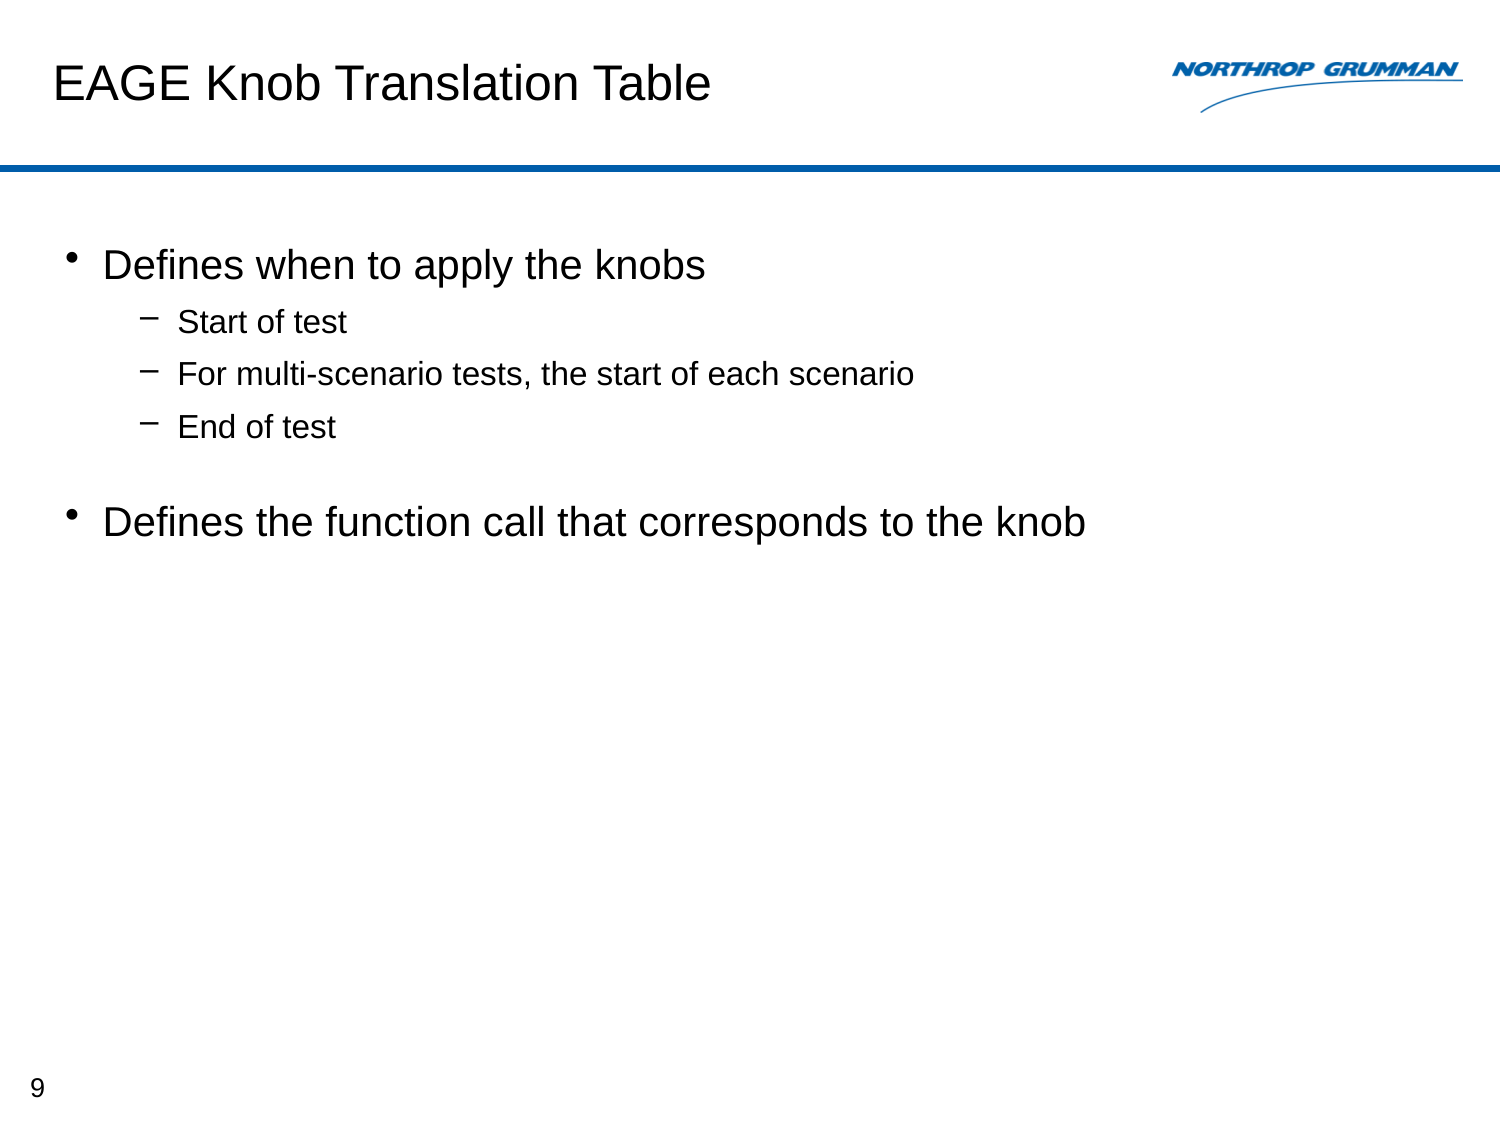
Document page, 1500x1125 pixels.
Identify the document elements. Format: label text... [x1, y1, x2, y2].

slide_number 9 [4, 1062, 71, 1112]
picture [1172, 62, 1463, 113]
list Defines when to apply the knobs Start of test For multi-scenario tests, the start of each scenario End of test Defines the function call that corresponds to the knob [49, 229, 1426, 973]
title EAGE Knob Translation Table [37, 11, 1138, 150]
